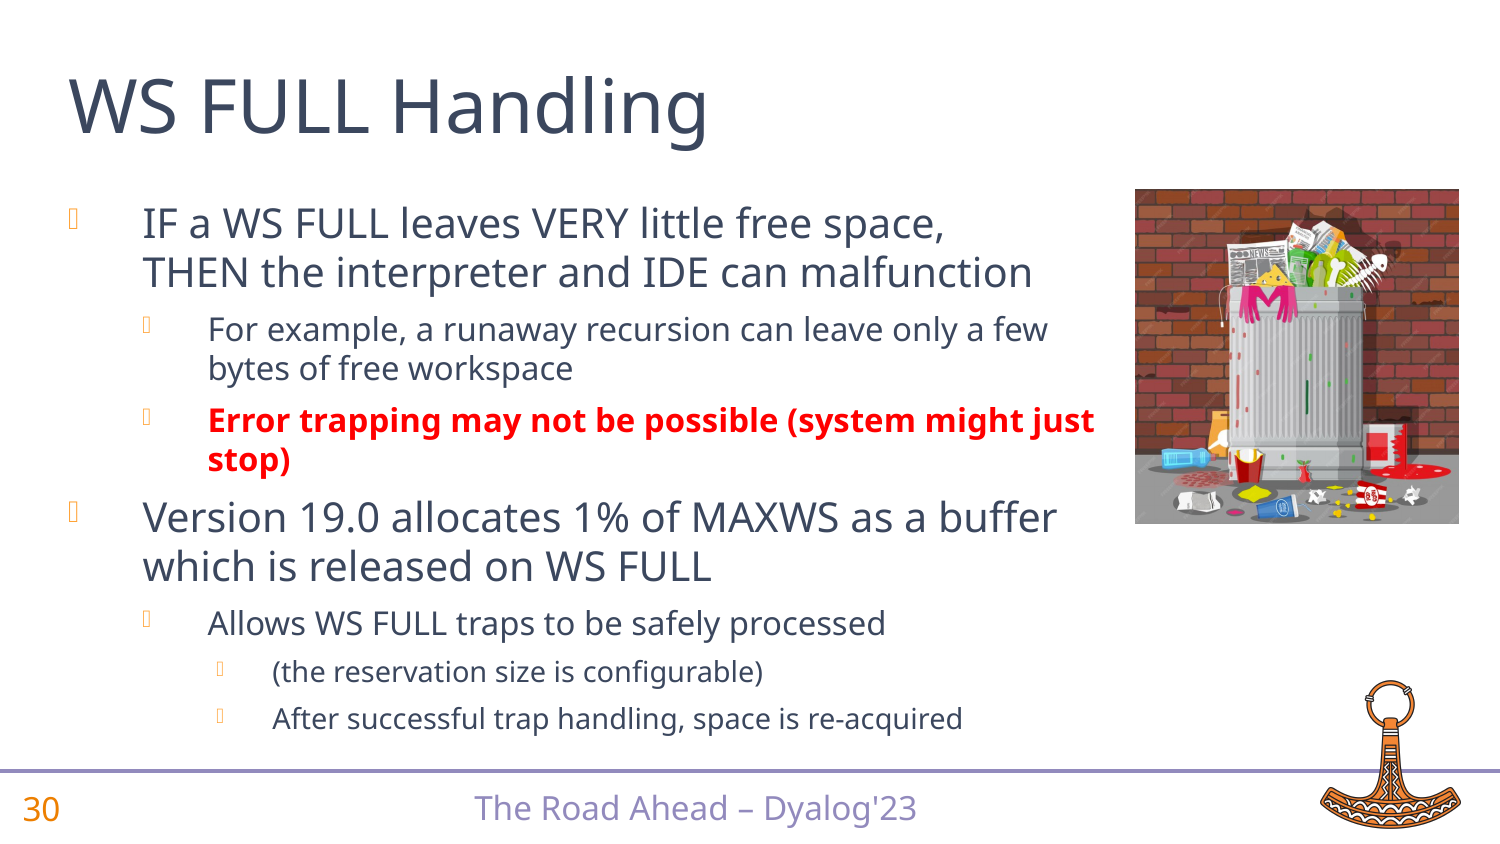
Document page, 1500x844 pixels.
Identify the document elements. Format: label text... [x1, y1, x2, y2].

picture [1134, 189, 1459, 525]
picture [1320, 680, 1461, 829]
title WS FULL Handling [53, 43, 1203, 157]
list IF a WS FULL leaves VERY little free space, THEN the interpreter and IDE can malfunction For example, a runaway recursion can leave only a few bytes of free workspace Error trapping may not be possible (system might just stop) Version 19.0 allocates 1% of MAXWS as a buffer which is released on WS FULL Allows WS FULL traps to be safely processed (the reservation size is configurable) After successful trap handling, space is re-acquired [53, 189, 1122, 746]
